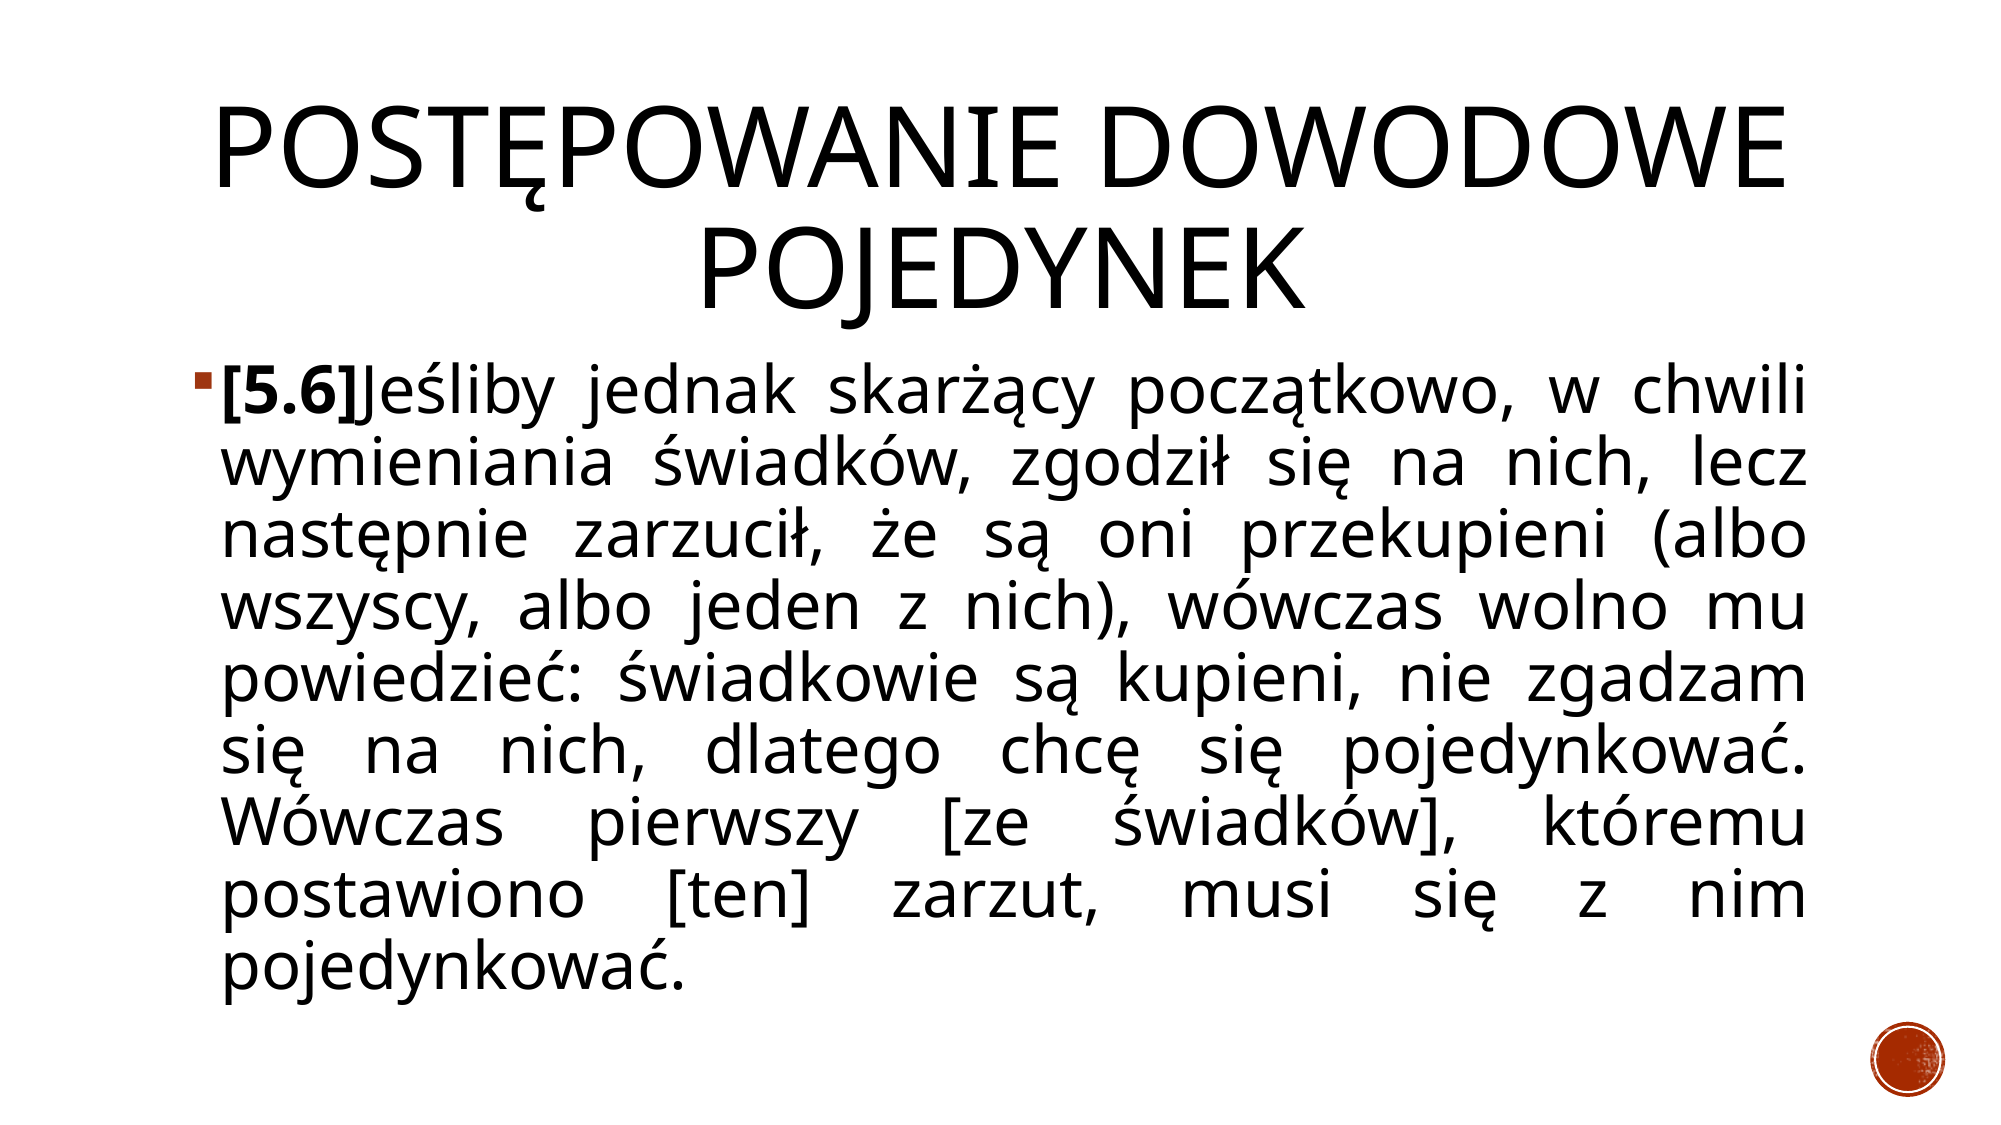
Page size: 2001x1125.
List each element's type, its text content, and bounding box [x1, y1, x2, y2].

title Postępowanie dowodowe pojedynek [175, 79, 1826, 344]
list [5.6]Jeśliby jednak skarżący początkowo, w chwili wymieniania świadków, zgodził się na nich, lecz następnie zarzucił, że są oni przekupieni (albo wszyscy, albo jeden z nich), wówczas wolno mu powiedzieć: świadkowie są kupieni, nie zgadzam się na nich, dlatego chcę się pojedynkować. Wówczas pierwszy [ze świadków], któremu postawiono [ten] zarzut, musi się z nim pojedynkować. [175, 348, 1826, 1013]
